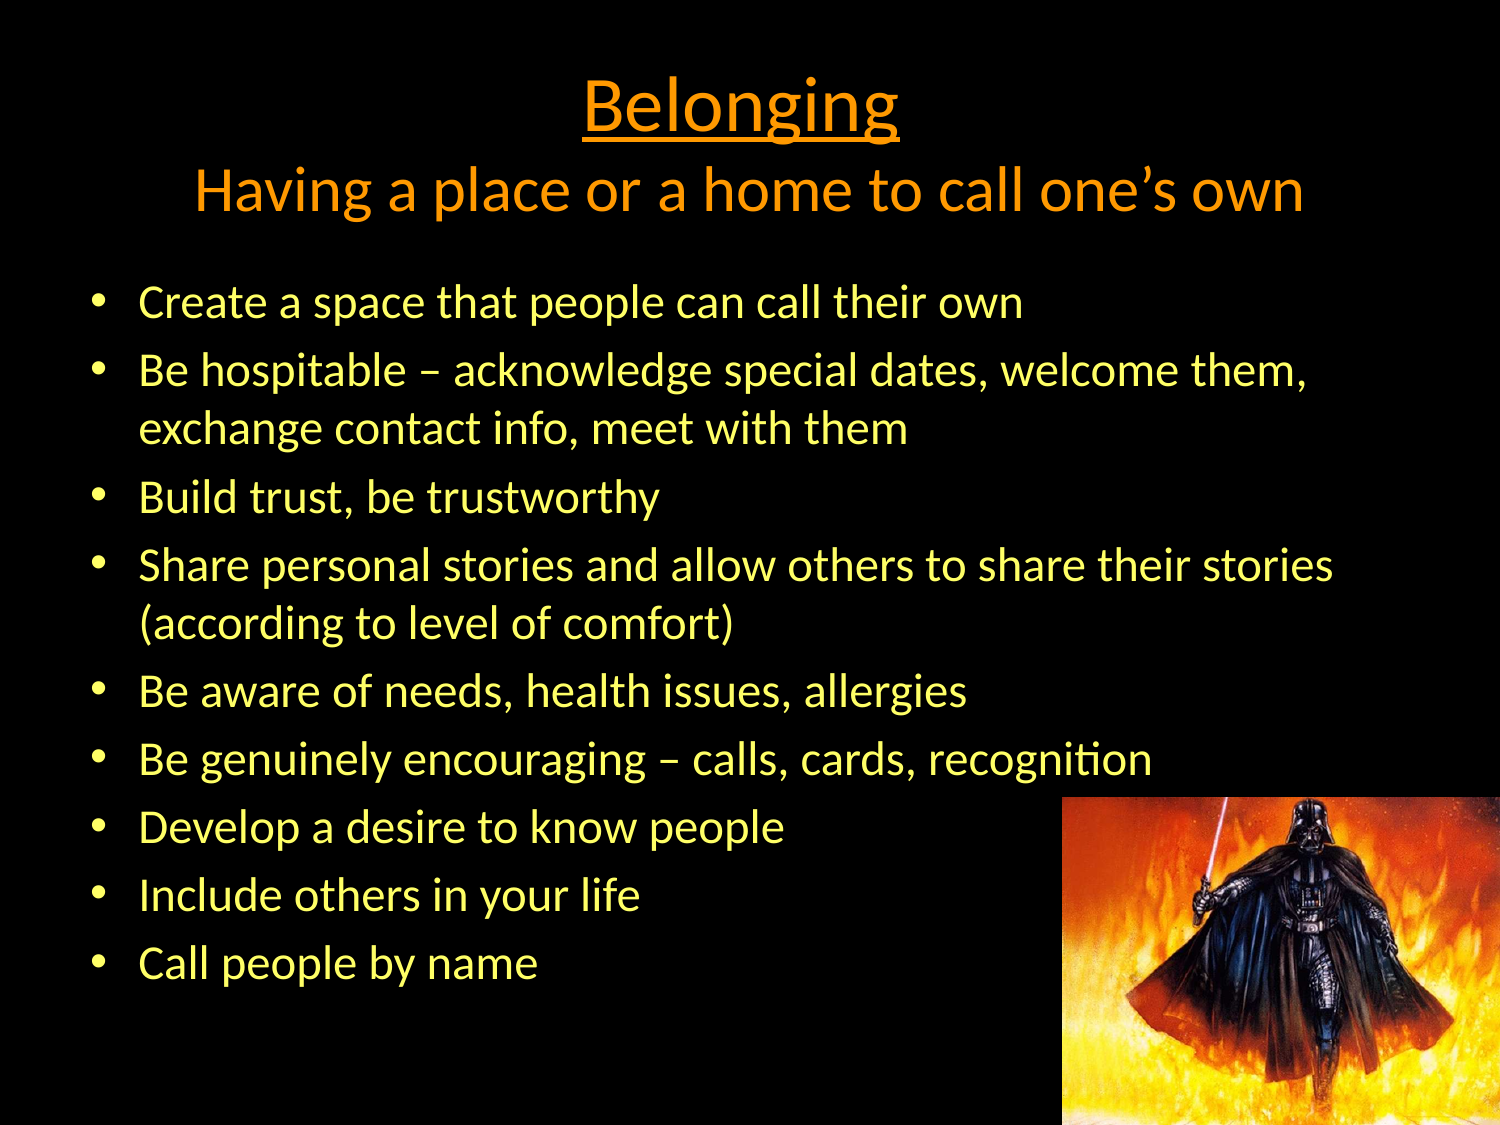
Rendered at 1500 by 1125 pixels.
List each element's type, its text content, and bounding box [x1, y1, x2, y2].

picture [1062, 796, 1500, 1125]
title Belonging Having a place or a home to call one’s own [75, 45, 1425, 233]
list Create a space that people can call their own Be hospitable – acknowledge special dates, welcome them, exchange contact info, meet with them Build trust, be trustworthy Share personal stories and allow others to share their stories (according to level of comfort) Be aware of needs, health issues, allergies Be genuinely encouraging – calls, cards, recognition Develop a desire to know people Include others in your life Call people by name [75, 262, 1425, 1005]
